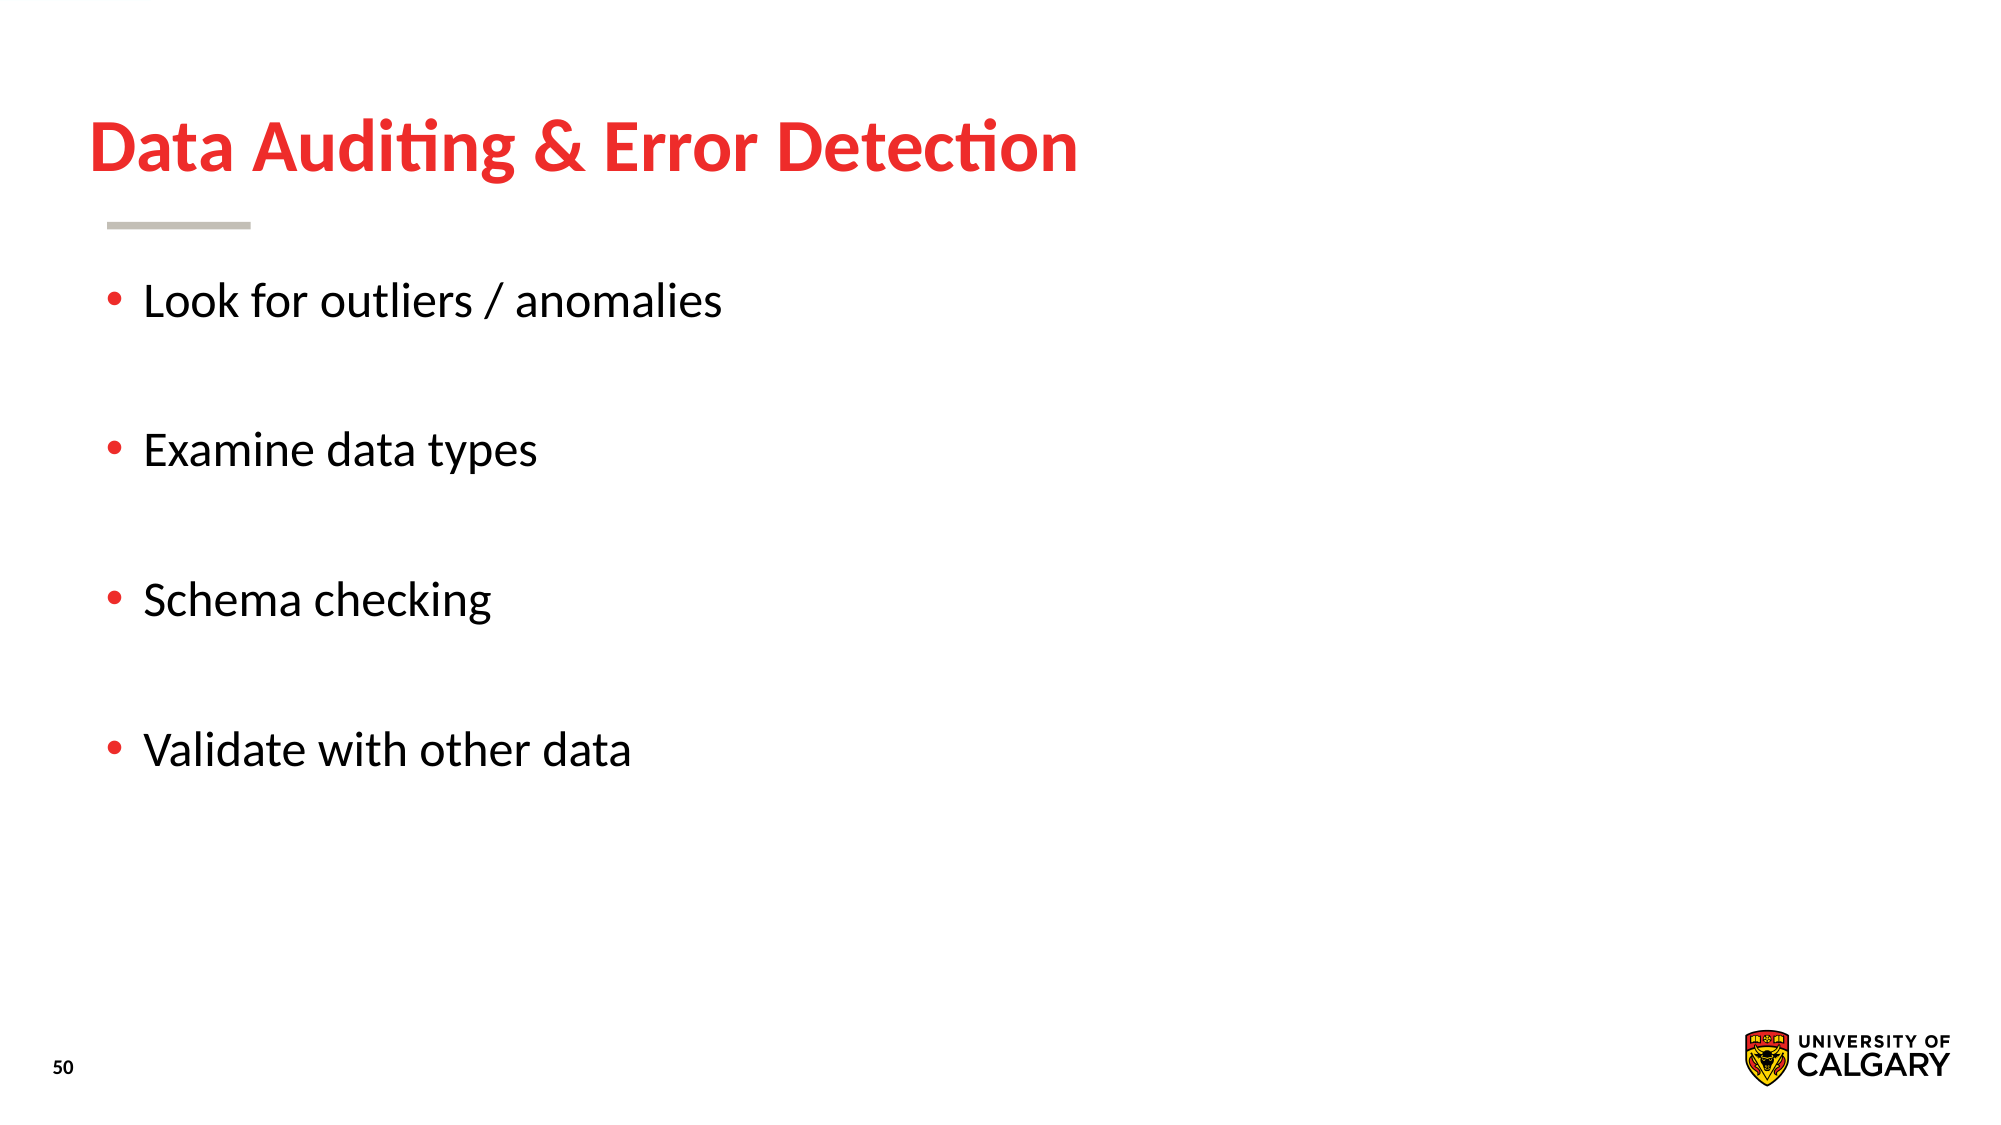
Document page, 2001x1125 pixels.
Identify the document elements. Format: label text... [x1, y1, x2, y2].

picture [1722, 1012, 1973, 1099]
title Data Auditing & Error Detection [87, 46, 1774, 236]
list Look for outliers / anomalies Examine data types Schema checking Validate with other data [91, 266, 1774, 981]
